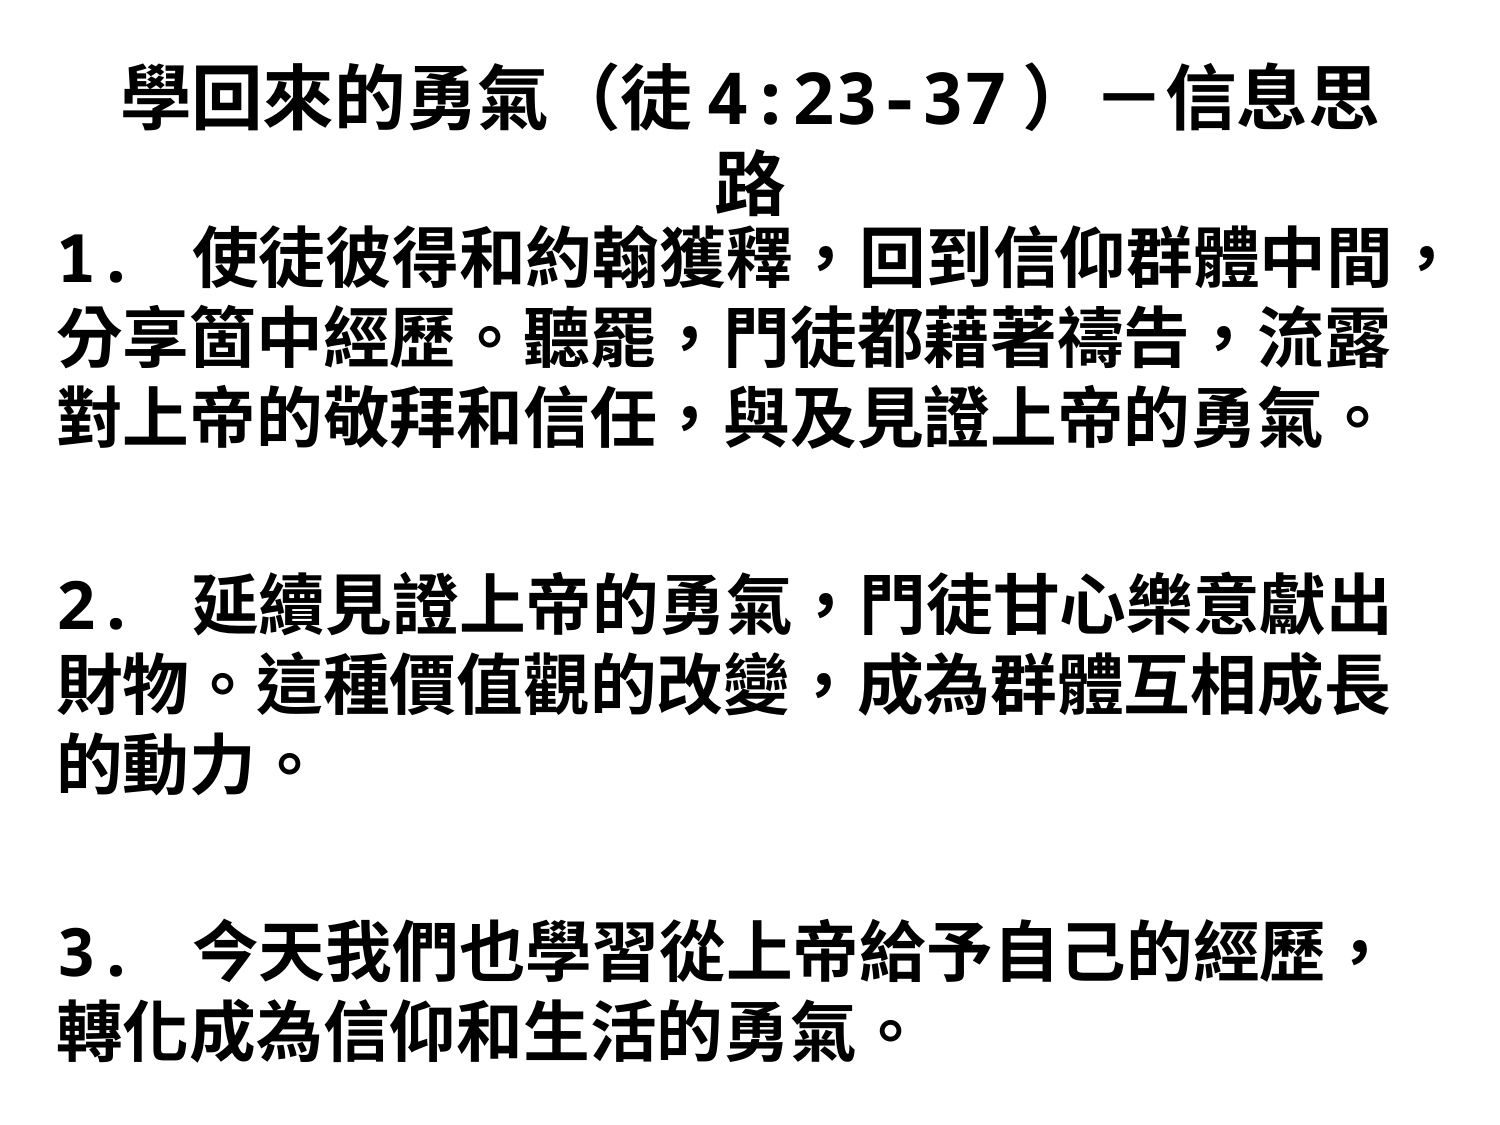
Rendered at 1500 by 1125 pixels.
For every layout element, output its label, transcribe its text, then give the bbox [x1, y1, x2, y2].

title 學回來的勇氣（徒4:23-37）－信息思路 [75, 45, 1425, 208]
list 1. 使徒彼得和約翰獲釋，回到信仰群體中間，分享箇中經歷。聽罷，門徒都藉著禱告，流露對上帝的敬拜和信任，與及見證上帝的勇氣。 2. 延續見證上帝的勇氣，門徒甘心樂意獻出財物。這種價值觀的改變，成為群體互相成長的動力。 3. 今天我們也學習從上帝給予自己的經歷，轉化成為信仰和生活的勇氣。 [41, 208, 1459, 1094]
